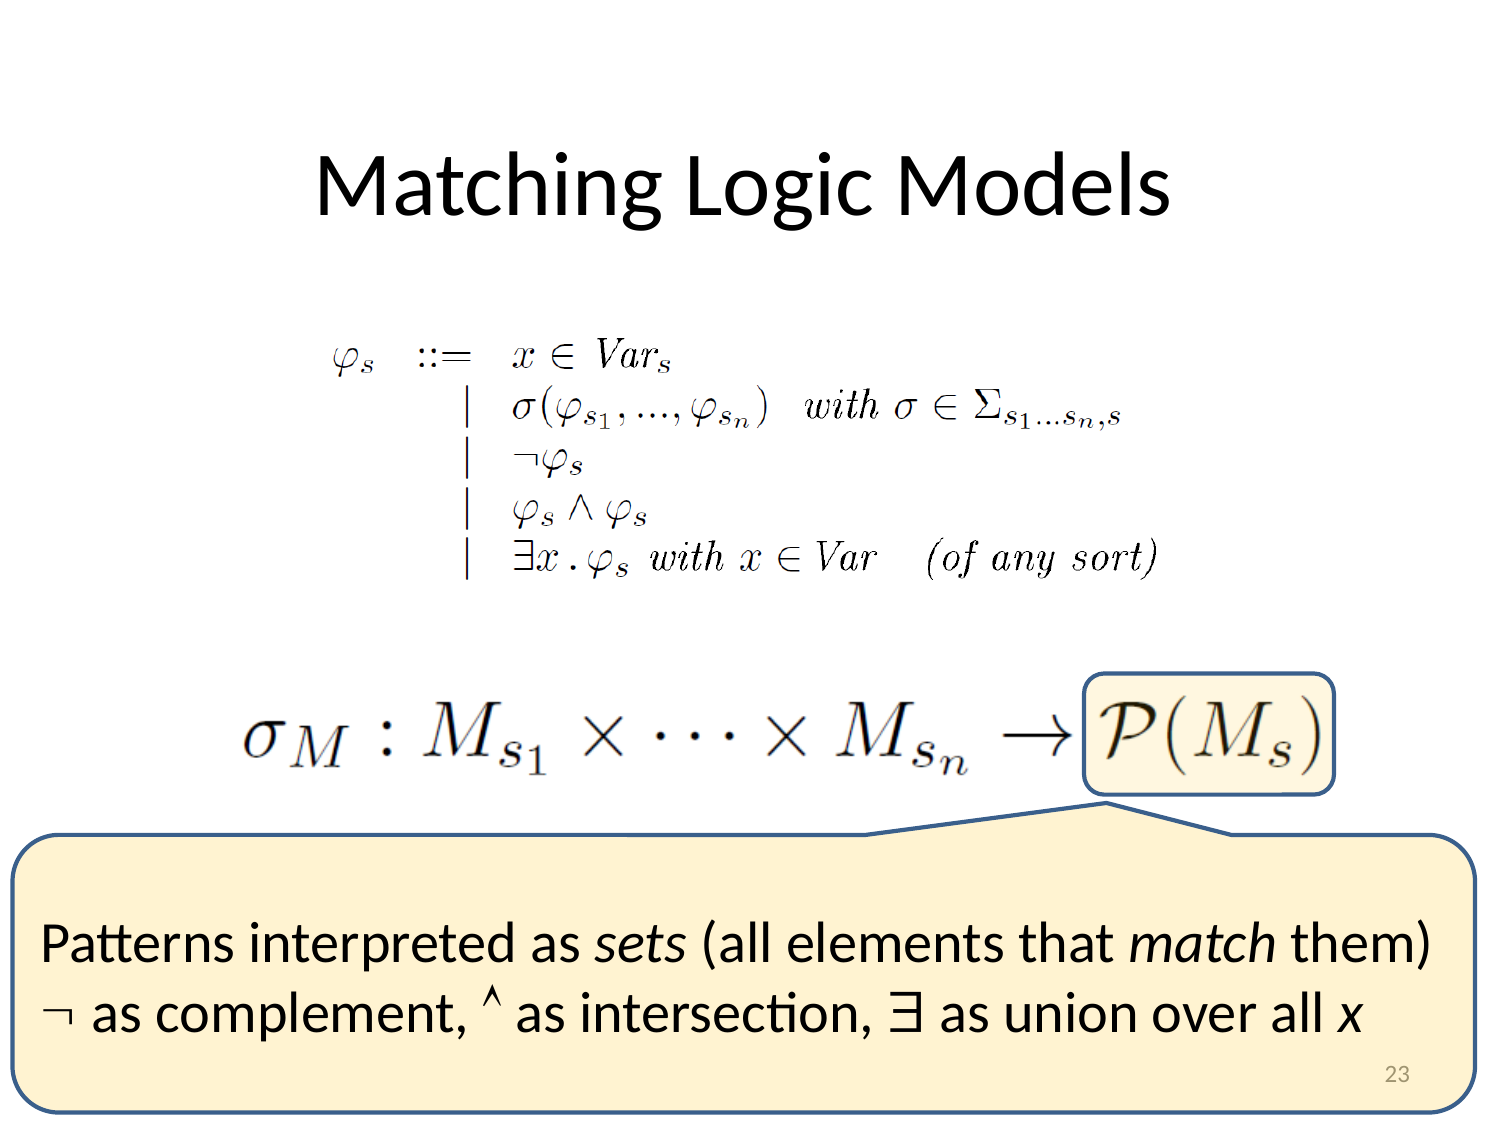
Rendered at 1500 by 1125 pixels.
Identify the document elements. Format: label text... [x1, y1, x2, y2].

picture [324, 337, 1163, 590]
title Matching Logic Models [75, 45, 1413, 313]
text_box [12, 673, 1476, 1113]
